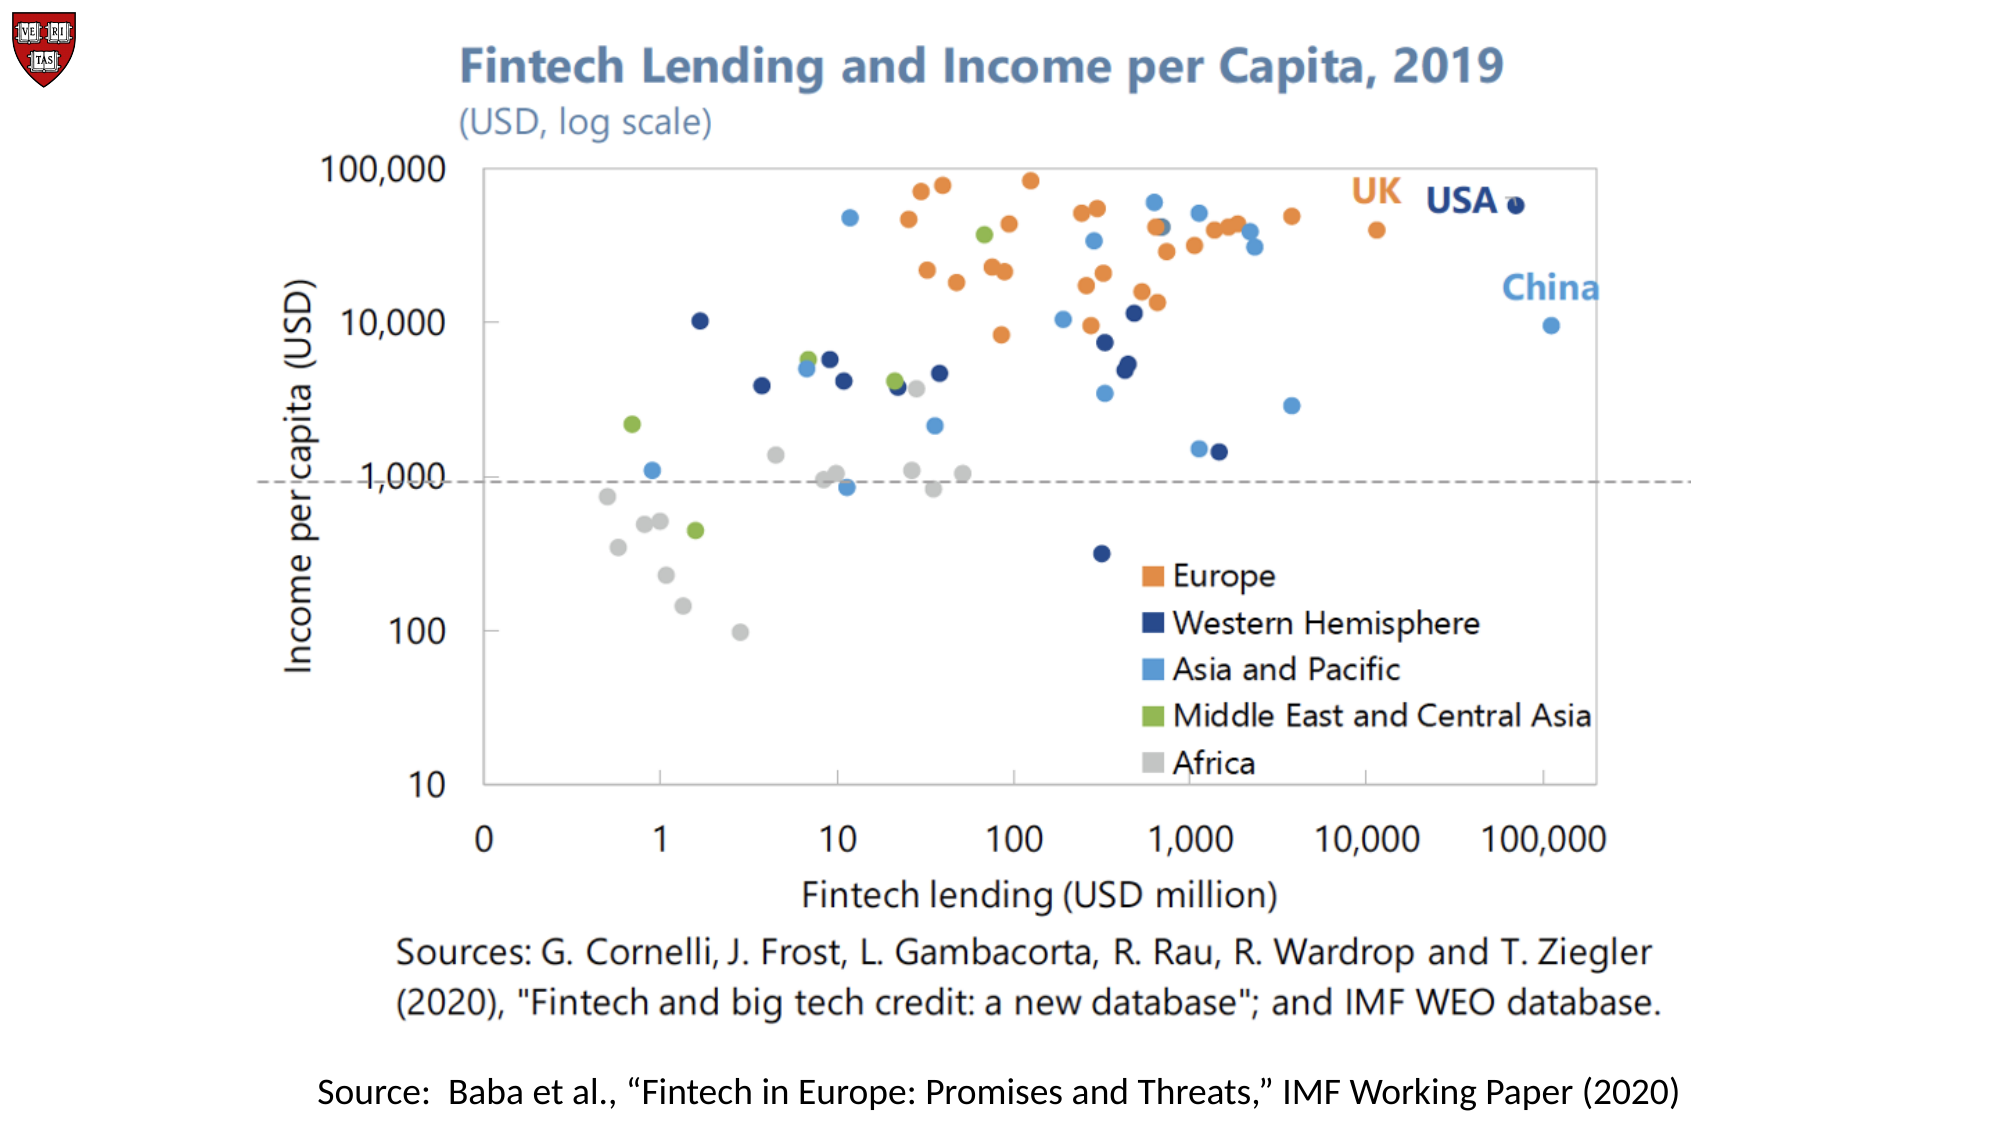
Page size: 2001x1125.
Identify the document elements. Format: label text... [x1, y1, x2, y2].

picture [255, 4, 1691, 1071]
picture [12, 12, 76, 88]
text_box Source: Baba et al., “Fintech in Europe: Promises and Threats,” IMF Working Paper (2020) [302, 1060, 1698, 1120]
